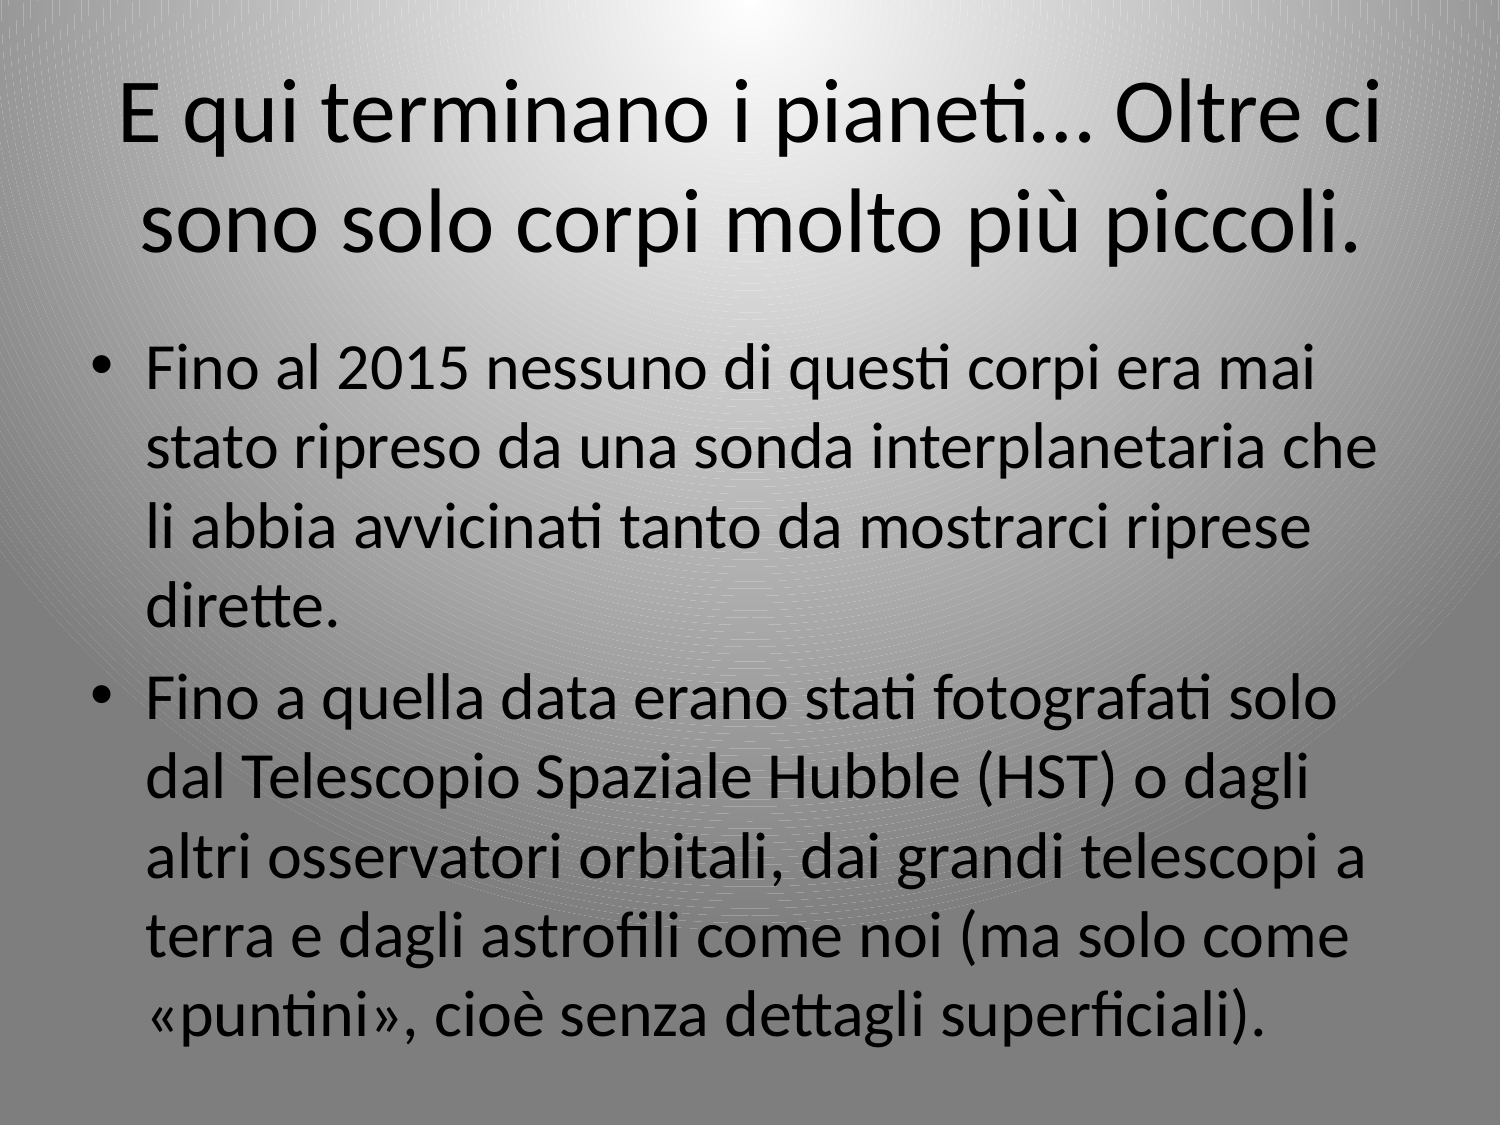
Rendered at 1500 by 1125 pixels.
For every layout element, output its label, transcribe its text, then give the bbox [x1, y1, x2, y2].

list Fino al 2015 nessuno di questi corpi era mai stato ripreso da una sonda interplanetaria che li abbia avvicinati tanto da mostrarci riprese dirette. Fino a quella data erano stati fotografati solo dal Telescopio Spaziale Hubble (HST) o dagli altri osservatori orbitali, dai grandi telescopi a terra e dagli astrofili come noi (ma solo come «puntini», cioè senza dettagli superficiali). [75, 316, 1425, 1059]
title E qui terminano i pianeti… Oltre ci sono solo corpi molto più piccoli. [76, 42, 1427, 279]
